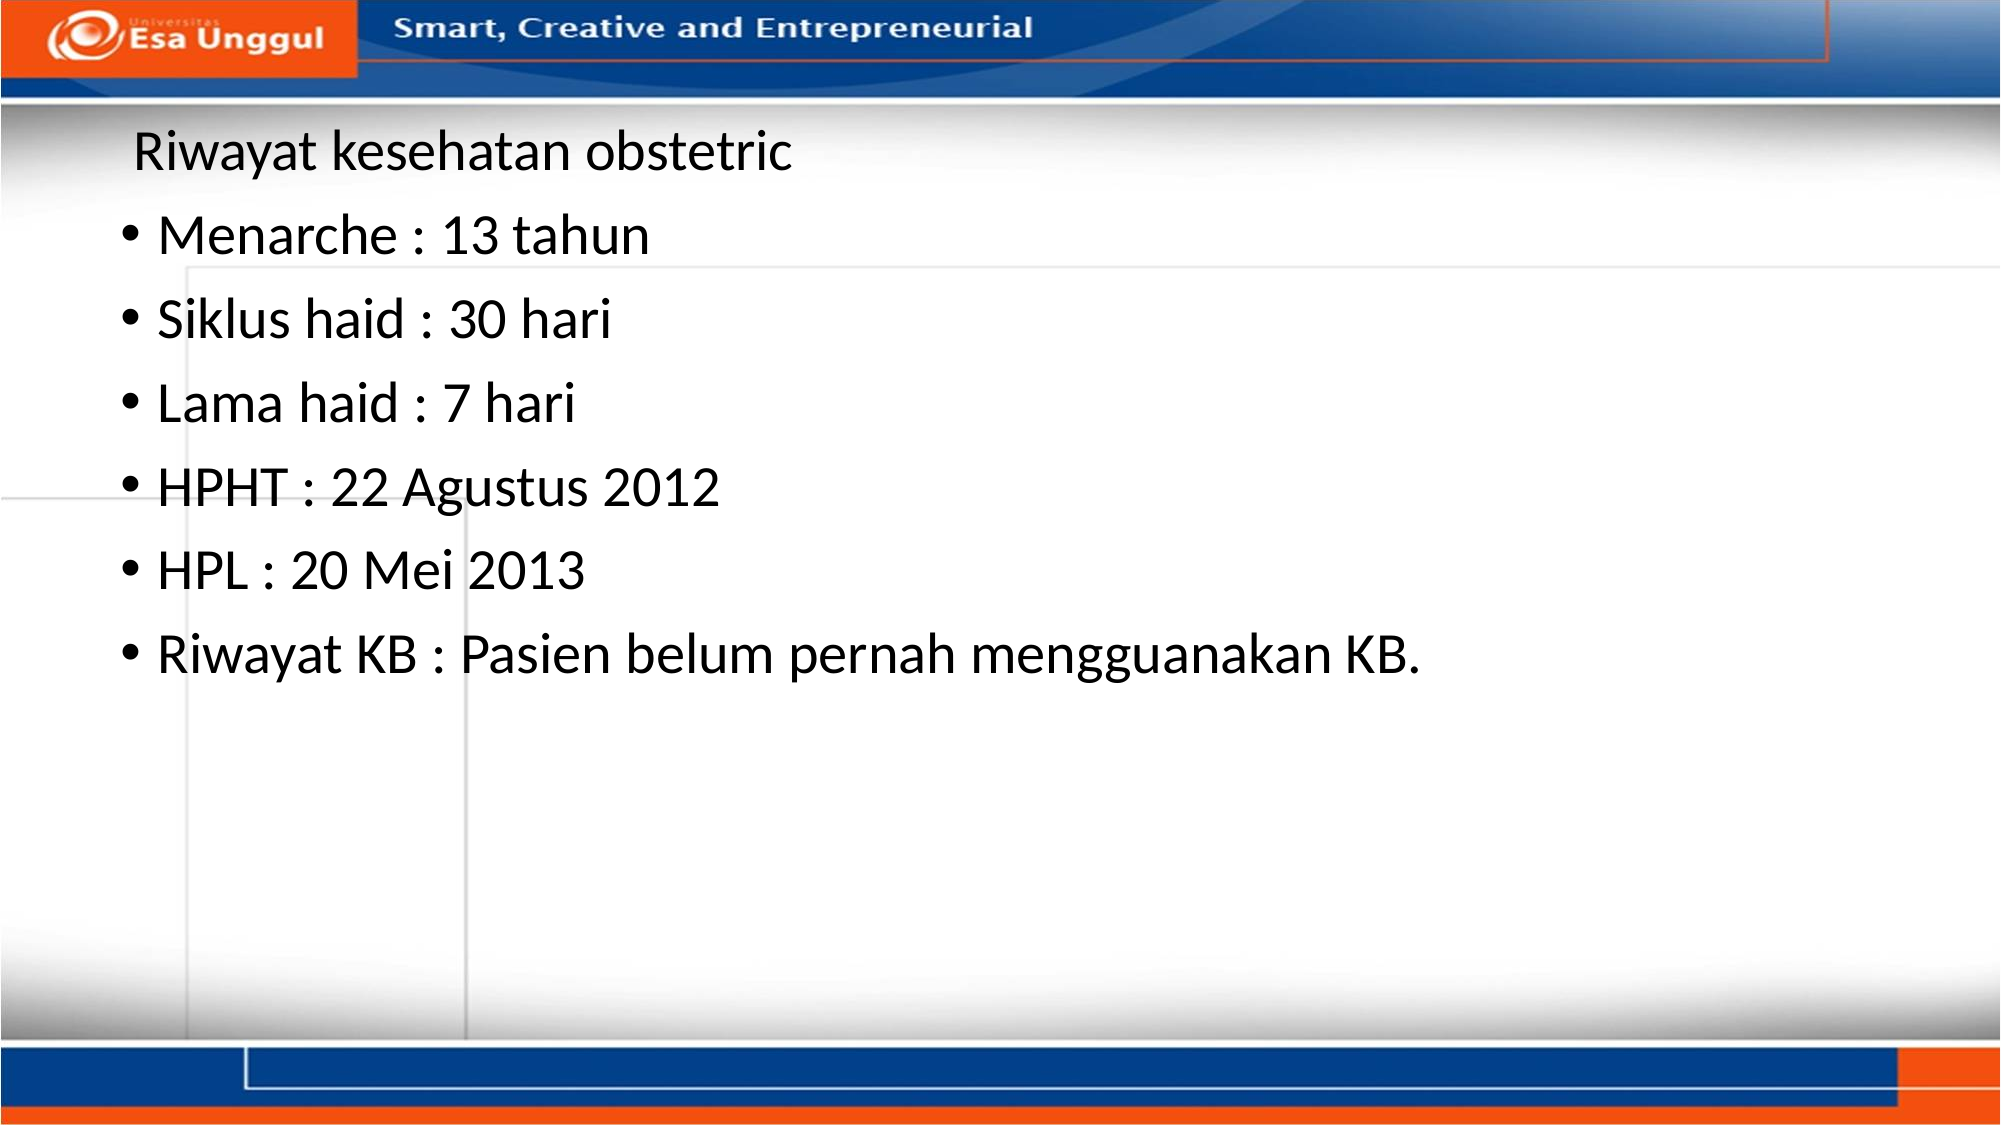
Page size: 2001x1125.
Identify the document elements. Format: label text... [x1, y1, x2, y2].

picture [0, 0, 2001, 1125]
list Riwayat kesehatan obstetric Menarche : 13 tahun Siklus haid : 30 hari Lama haid : 7 hari HPHT : 22 Agustus 2012 HPL : 20 Mei 2013 Riwayat KB : Pasien belum pernah mengguanakan KB. [105, 113, 1831, 1068]
